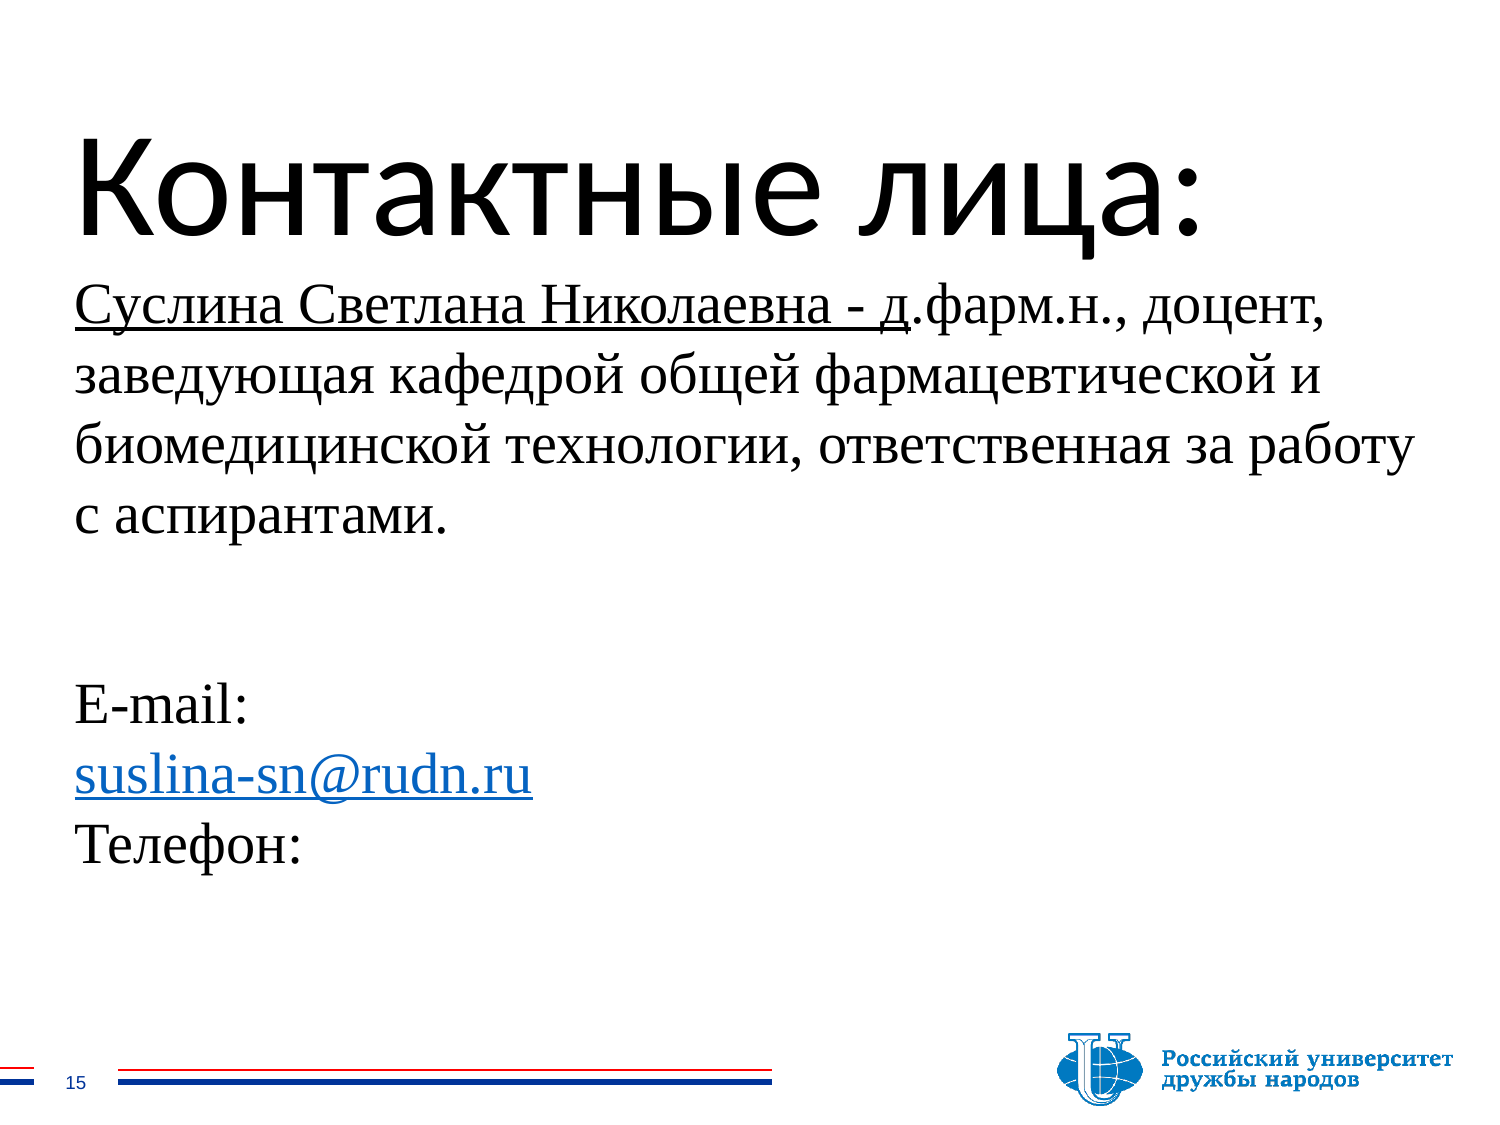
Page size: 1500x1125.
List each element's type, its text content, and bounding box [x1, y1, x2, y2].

text_box Контактные лица: Суслина Светлана Николаевна - д.фарм.н., доцент, заведующая кафедрой общей фармацевтической и биомедицинской технологии, ответственная за работу с аспирантами. E-mail: suslina-sn@rudn.ru Телефон: [59, 78, 1448, 953]
picture [1057, 1033, 1453, 1106]
slide_number 15 [42, 1058, 110, 1106]
